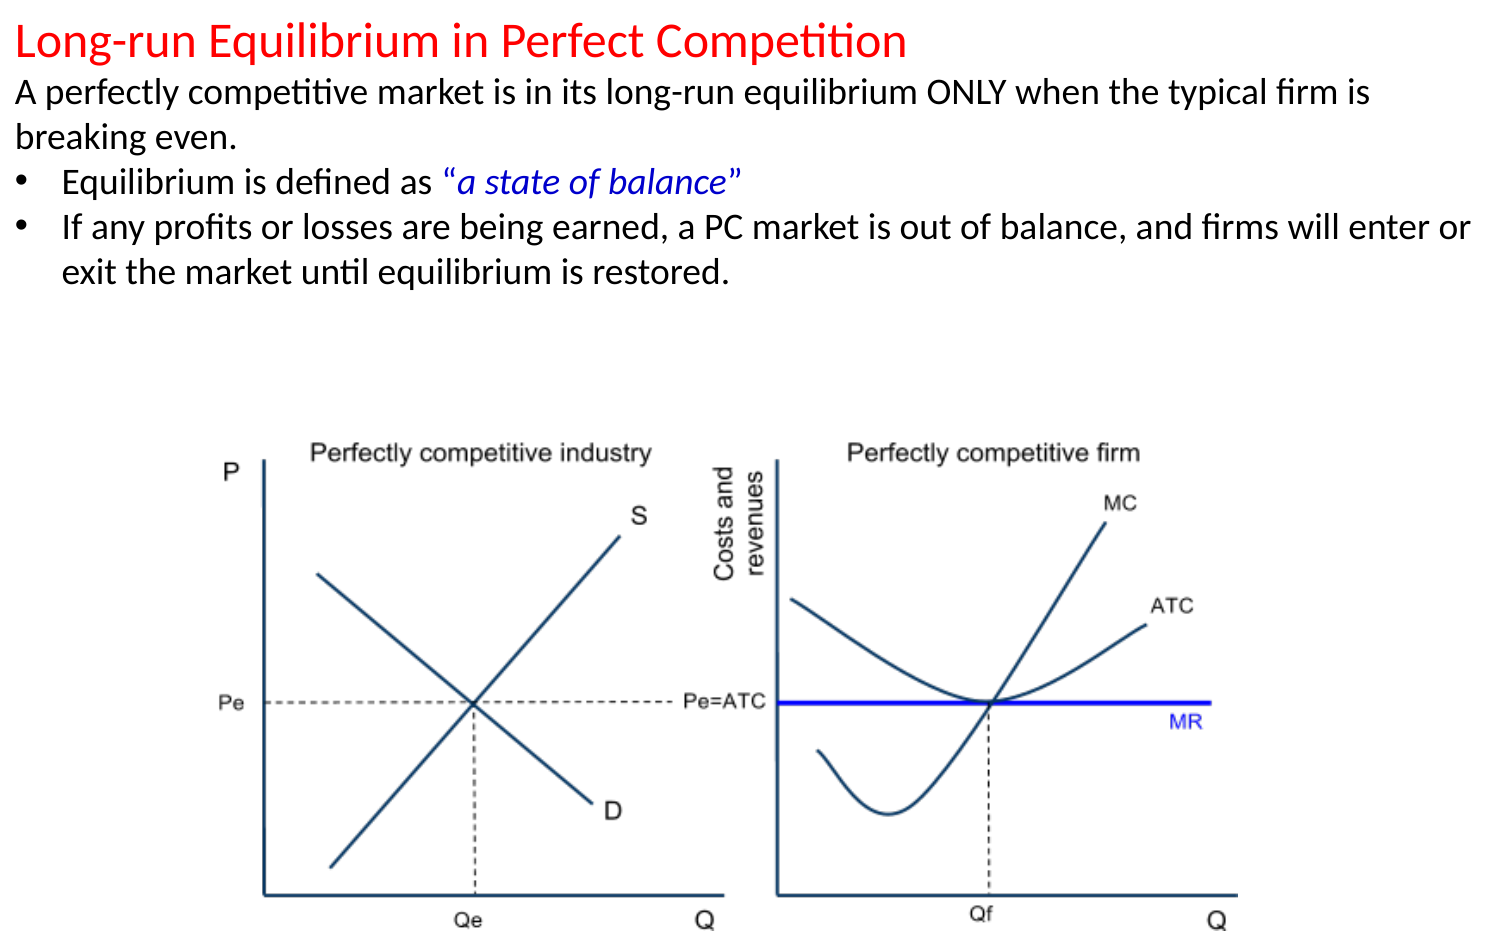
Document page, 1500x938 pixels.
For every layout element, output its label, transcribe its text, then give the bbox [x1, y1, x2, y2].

picture [199, 421, 1238, 931]
text_box Long-run Equilibrium in Perfect Competition A perfectly competitive market is in its long-run equilibrium ONLY when the typical firm is breaking even. Equilibrium is defined as “a state of balance” If any profits or losses are being earned, a PC market is out of balance, and firms will enter or exit the market until equilibrium is restored. [0, 0, 1500, 300]
